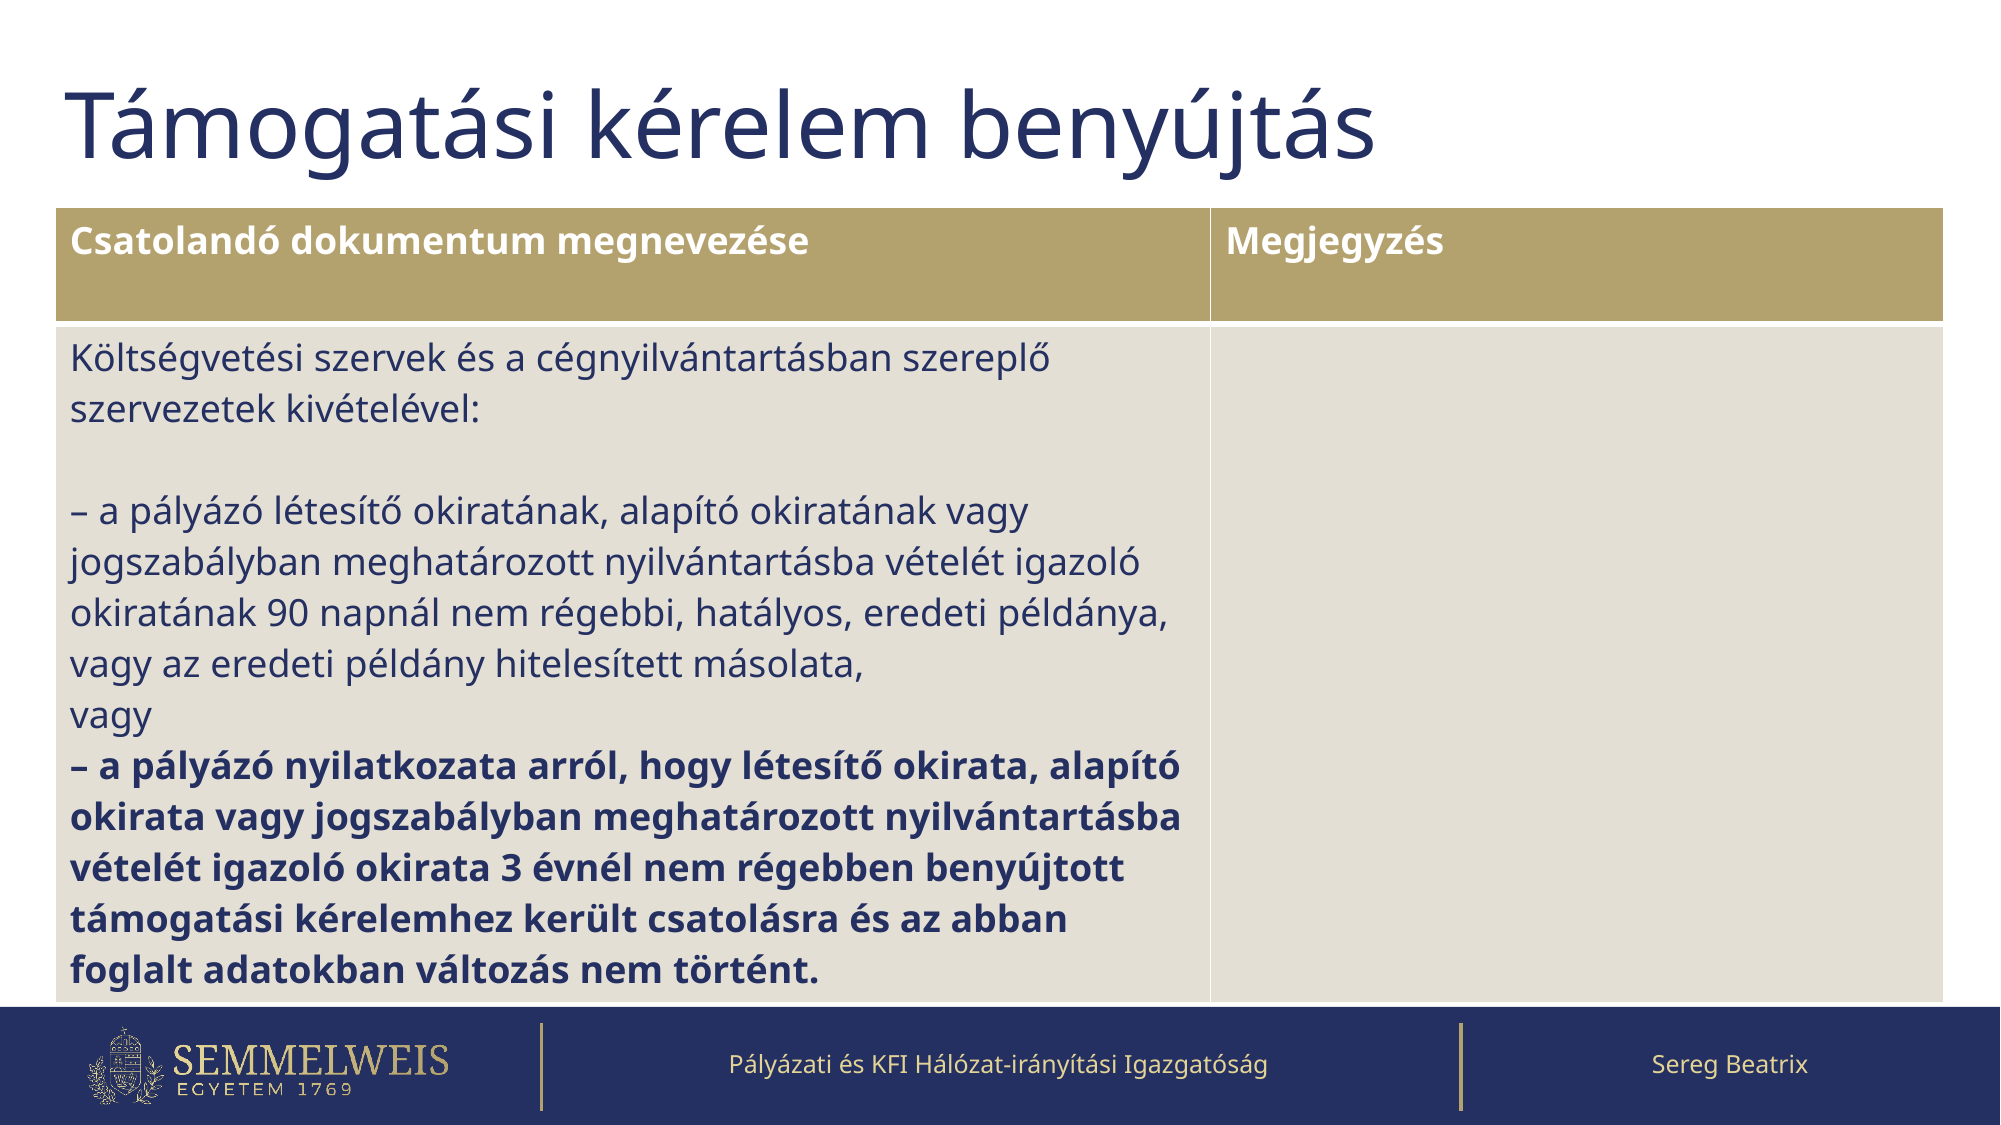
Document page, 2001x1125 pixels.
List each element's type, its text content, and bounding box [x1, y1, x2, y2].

list Sereg Beatrix [1460, 1006, 2000, 1125]
picture [59, 1003, 476, 1125]
table_cell [1211, 327, 1943, 1002]
table_header Csatolandó dokumentum megnevezése [56, 208, 1210, 321]
list Pályázati és KFI Hálózat-irányítási Igazgatóság [538, 1006, 1460, 1125]
table_cell Költségvetési szervek és a cégnyilvántartásban szereplő szervezetek kivételével: – a pályázó létesítő okiratának, alapító okiratának vagy jogszabályban meghatározott nyilvántartásba vételét igazoló okiratának 90 napnál nem régebbi, hatályos, eredeti példánya, vagy az eredeti példány hitelesített másolata, vagy – a pályázó nyilatkozata arról, hogy létesítő okirata, alapító okirata vagy jogszabályban meghatározott nyilvántartásba vételét igazoló okirata 3 évnél nem régebben benyújtott támogatási kérelemhez került csatolásra és az abban foglalt adatokban változás nem történt. [56, 327, 1210, 1002]
table_header Megjegyzés [1211, 208, 1943, 321]
title Támogatási kérelem benyújtás [49, 16, 1775, 234]
